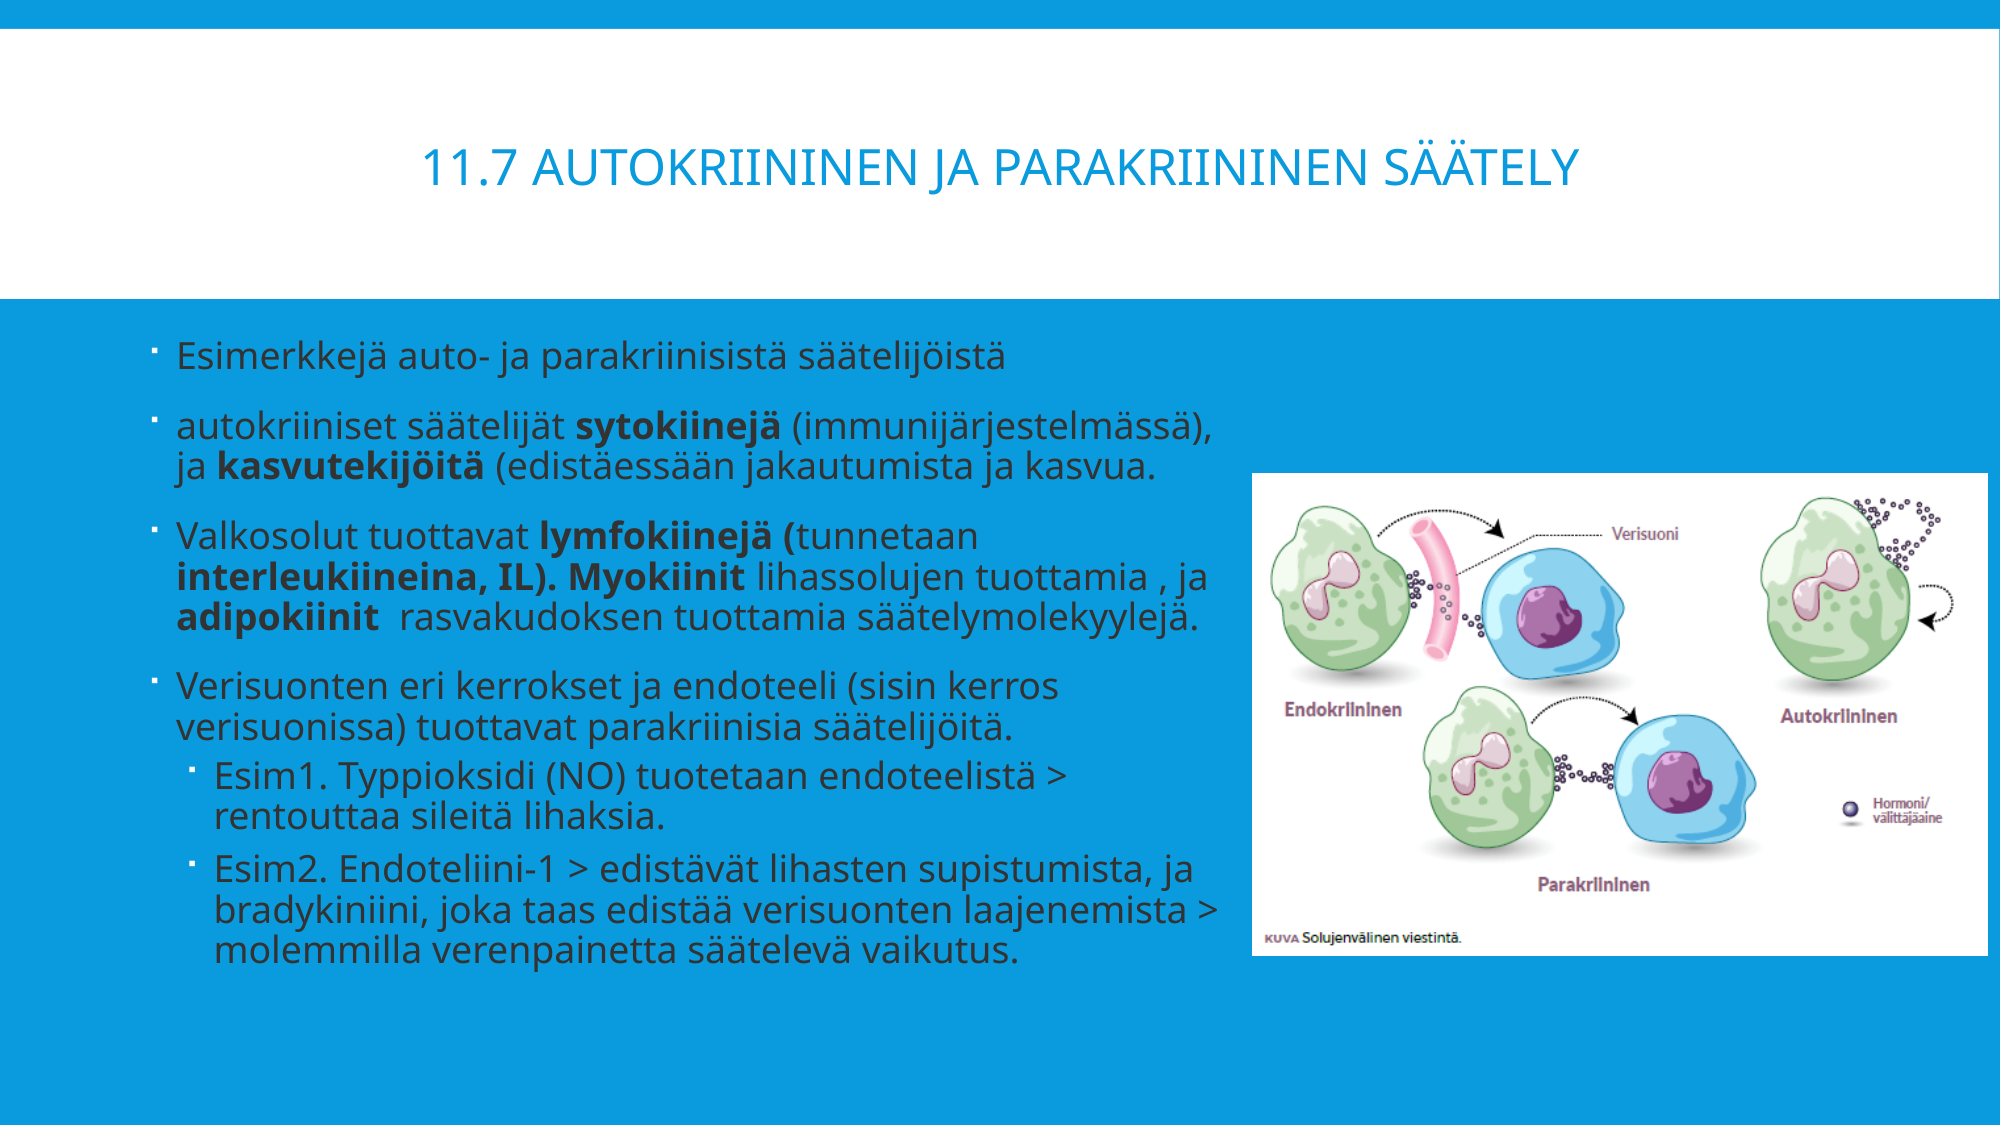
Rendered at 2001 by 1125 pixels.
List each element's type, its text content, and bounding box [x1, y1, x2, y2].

picture [1253, 474, 1987, 955]
title 11.7 Autokriininen ja parakriininen säätely [197, 46, 1803, 295]
list Esimerkkejä auto- ja parakriinisistä säätelijöistä autokriiniset säätelijät sytokiinejä (immunijärjestelmässä), ja kasvutekijöitä (edistäessään jakautumista ja kasvua. Valkosolut tuottavat lymfokiinejä (tunnetaan interleukiineina, IL). Myokiinit lihassolujen tuottamia , ja adipokiinit rasvakudoksen tuottamia säätelymolekyylejä. Verisuonten eri kerrokset ja endoteeli (sisin kerros verisuonissa) tuottavat parakriinisia säätelijöitä. Esim1. Typpioksidi (NO) tuotetaan endoteelistä > rentouttaa sileitä lihaksia. Esim2. Endoteliini-1 > edistävät lihasten supistumista, ja bradykiniini, joka taas edistää verisuonten laajenemista > molemmilla verenpainetta säätelevä vaikutus. [131, 329, 1253, 1020]
